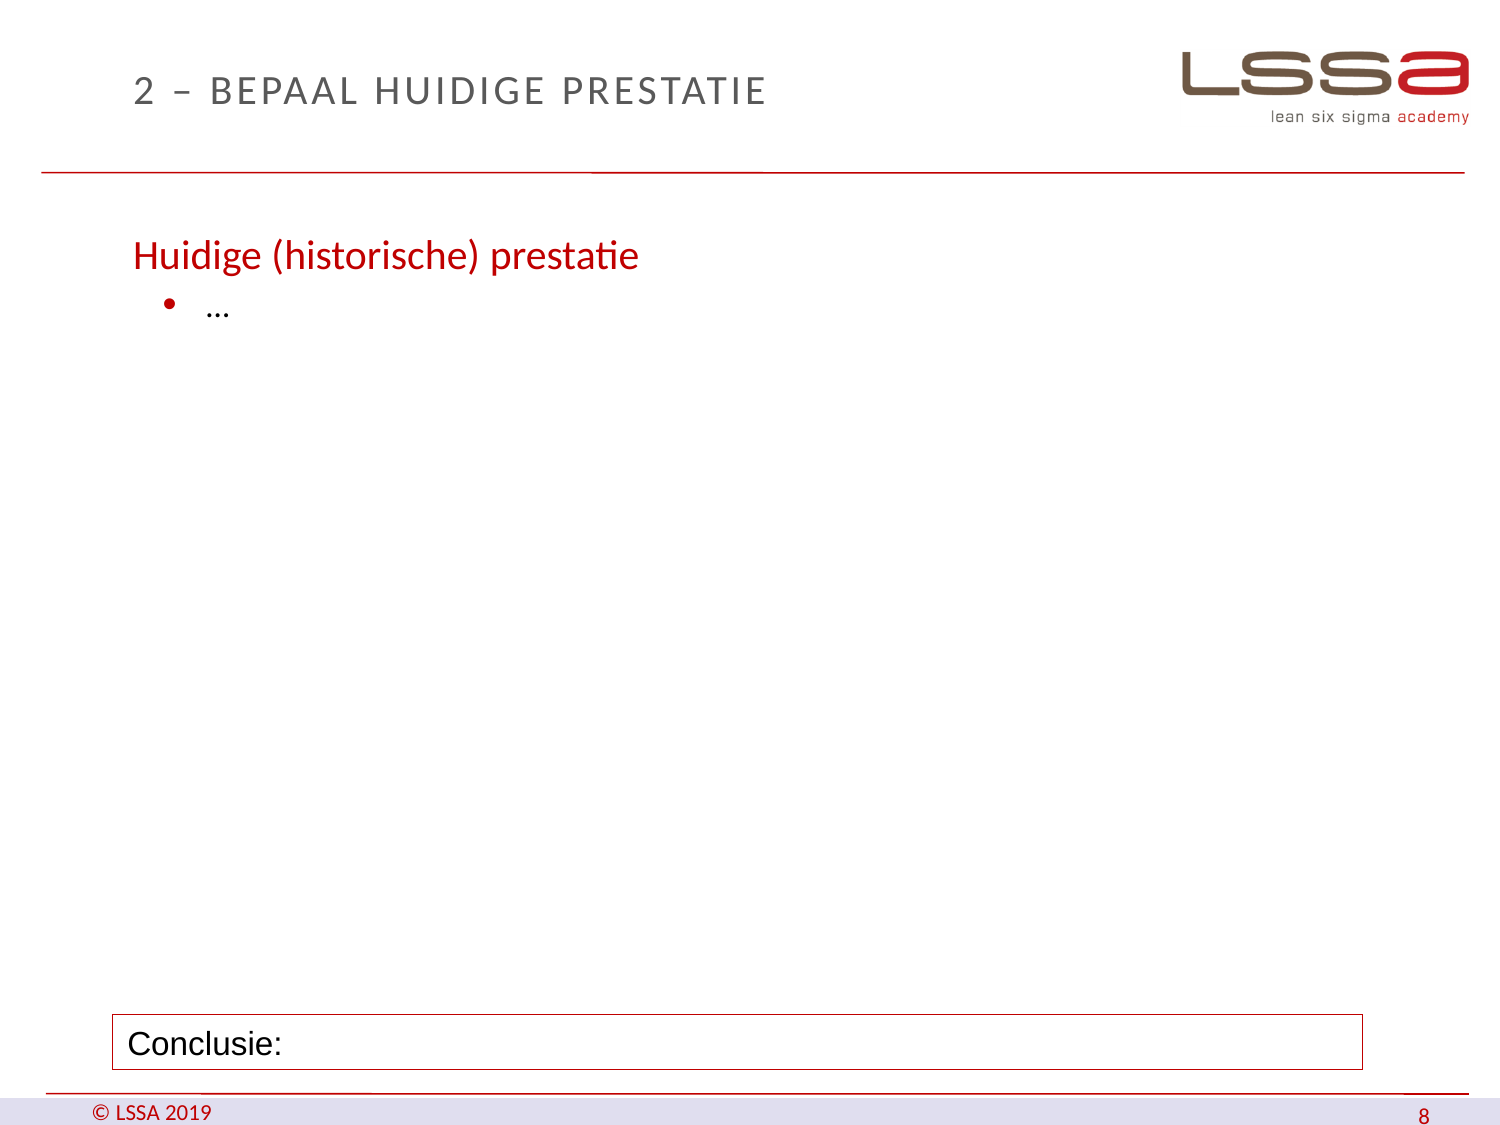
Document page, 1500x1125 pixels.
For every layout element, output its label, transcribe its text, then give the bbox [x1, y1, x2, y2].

text_box Conclusie: [112, 1014, 1363, 1070]
title 2 – Bepaal huidige prestatie [117, 38, 1182, 138]
list Huidige (historische) prestatie … [117, 219, 1418, 1047]
picture [0, 1098, 1500, 1125]
picture [1182, 49, 1471, 127]
